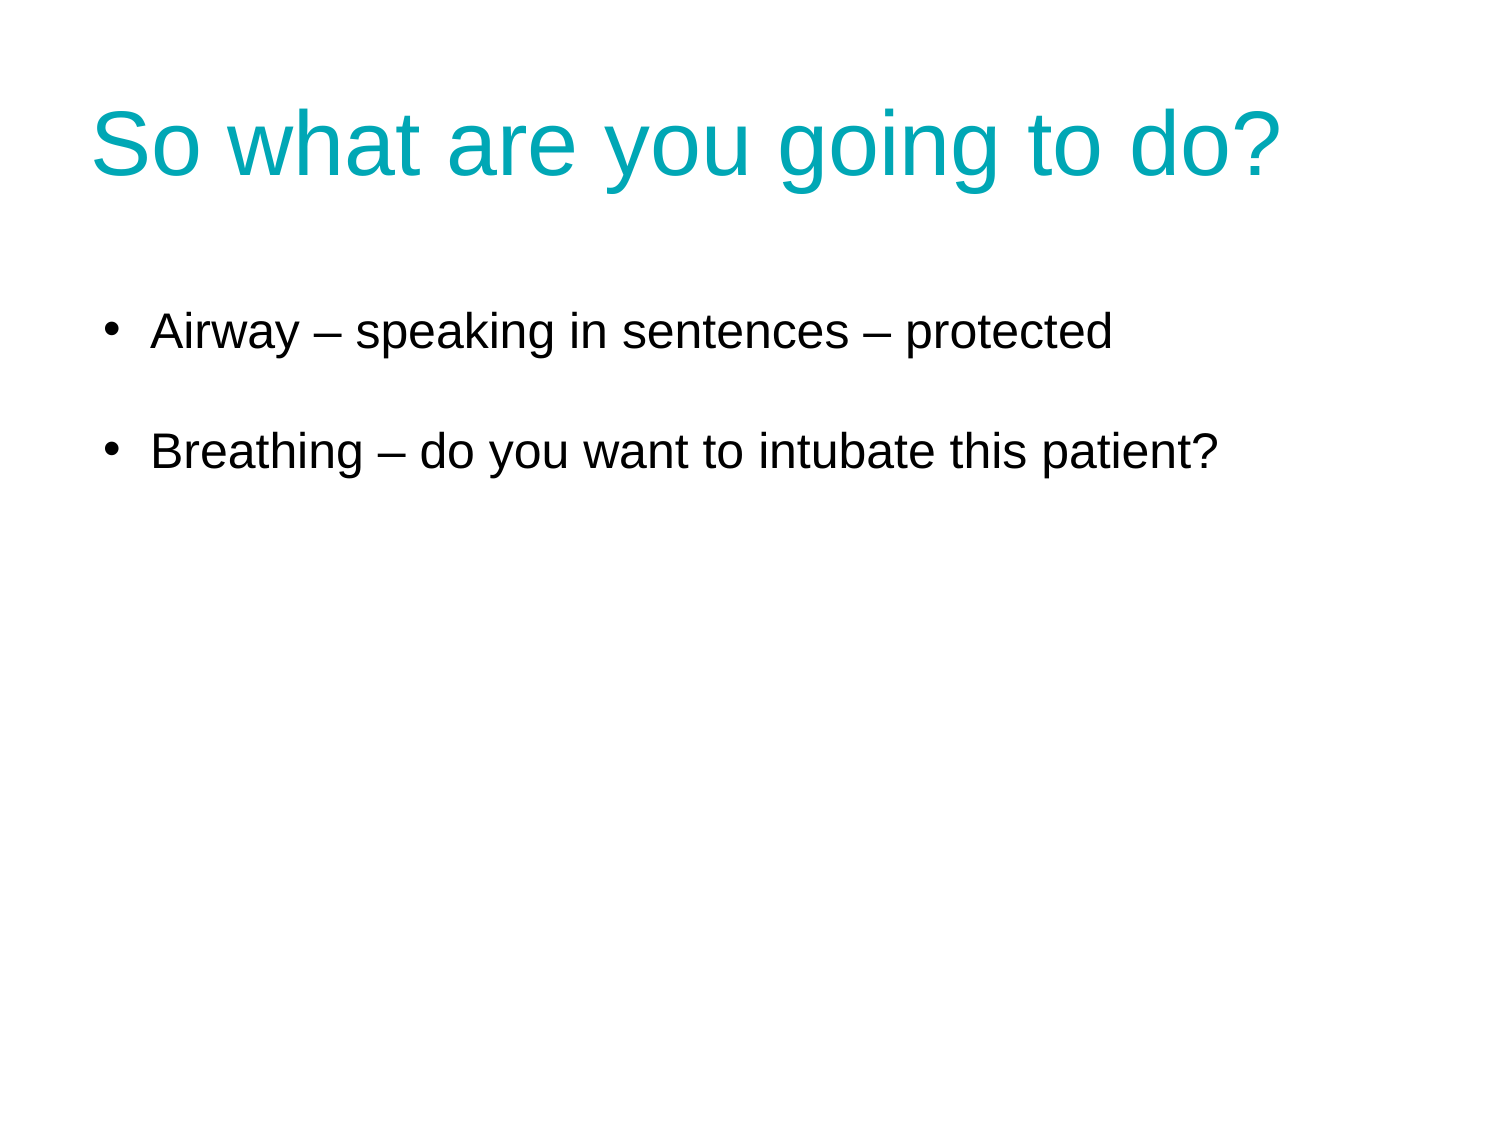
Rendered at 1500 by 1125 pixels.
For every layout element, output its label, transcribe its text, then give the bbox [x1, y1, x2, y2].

text_box Airway – speaking in sentences – protected Breathing – do you want to intubate this patient? [88, 290, 1412, 486]
title So what are you going to do? [75, 45, 1425, 233]
